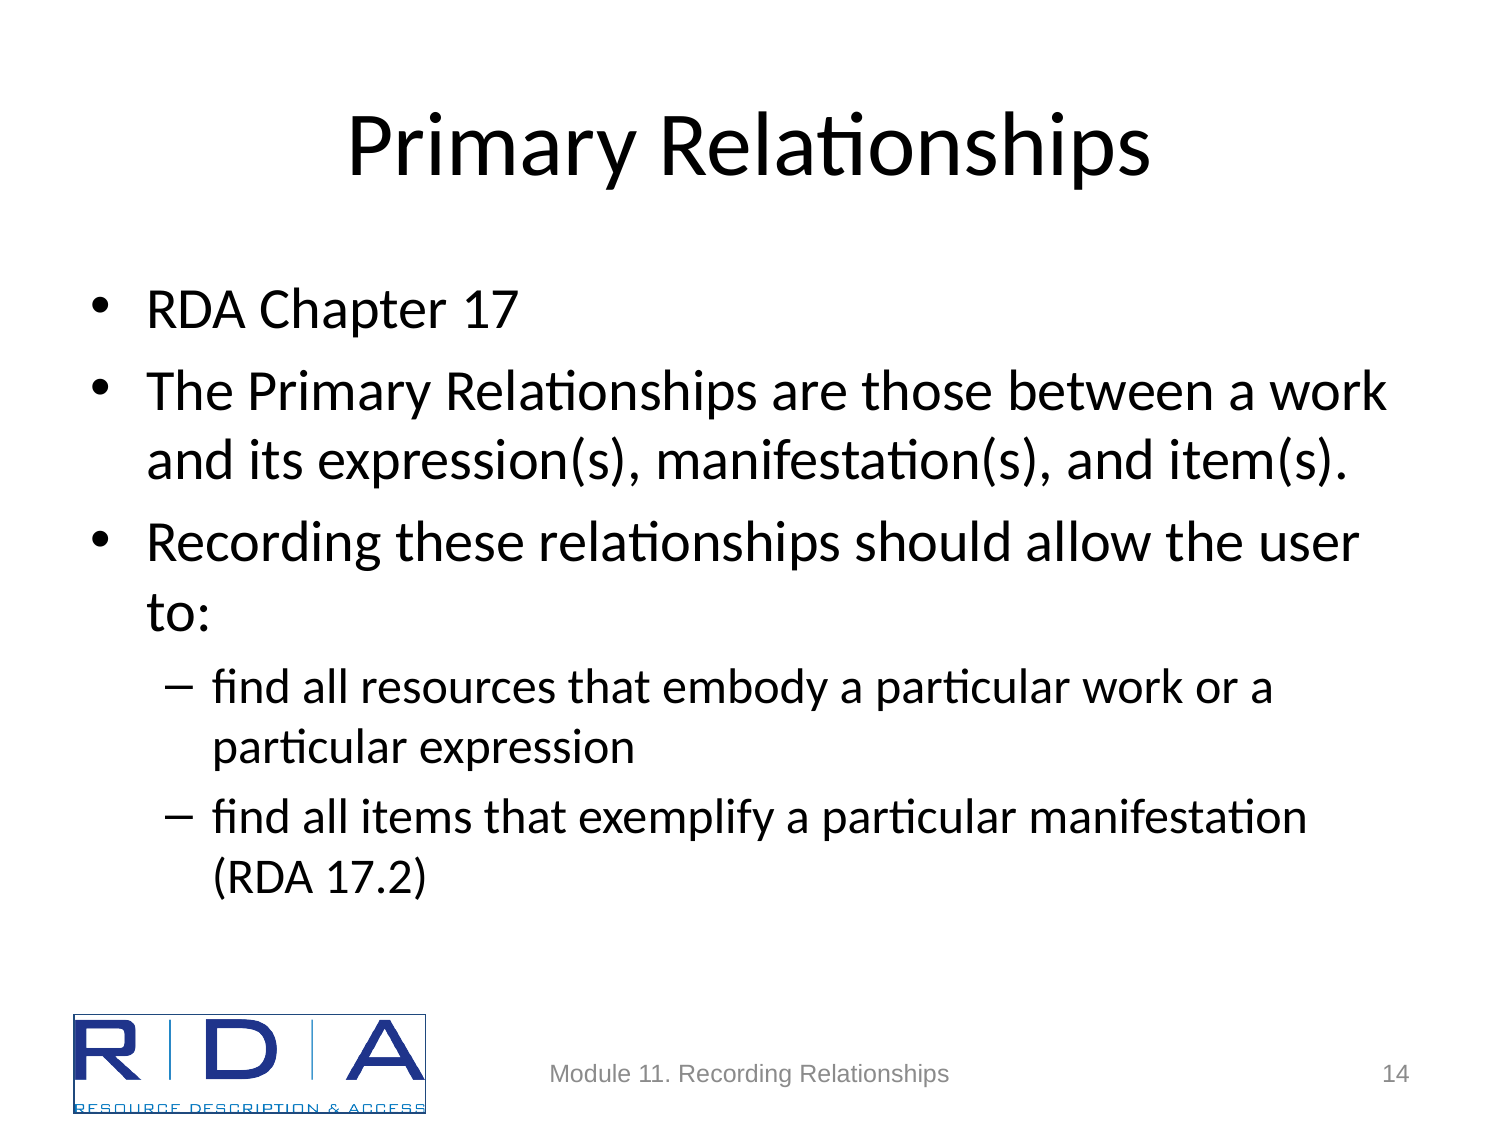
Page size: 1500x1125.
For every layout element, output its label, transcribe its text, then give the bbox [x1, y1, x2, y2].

title Primary Relationships [75, 45, 1425, 233]
list RDA Chapter 17 The Primary Relationships are those between a work and its expression(s), manifestation(s), and item(s). Recording these relationships should allow the user to: find all resources that embody a particular work or a particular expression find all items that exemplify a particular manifestation (RDA 17.2) [75, 262, 1425, 1005]
picture [75, 1015, 425, 1112]
footer Module 11. Recording Relationships [512, 1042, 988, 1103]
slide_number 14 [1074, 1042, 1425, 1103]
